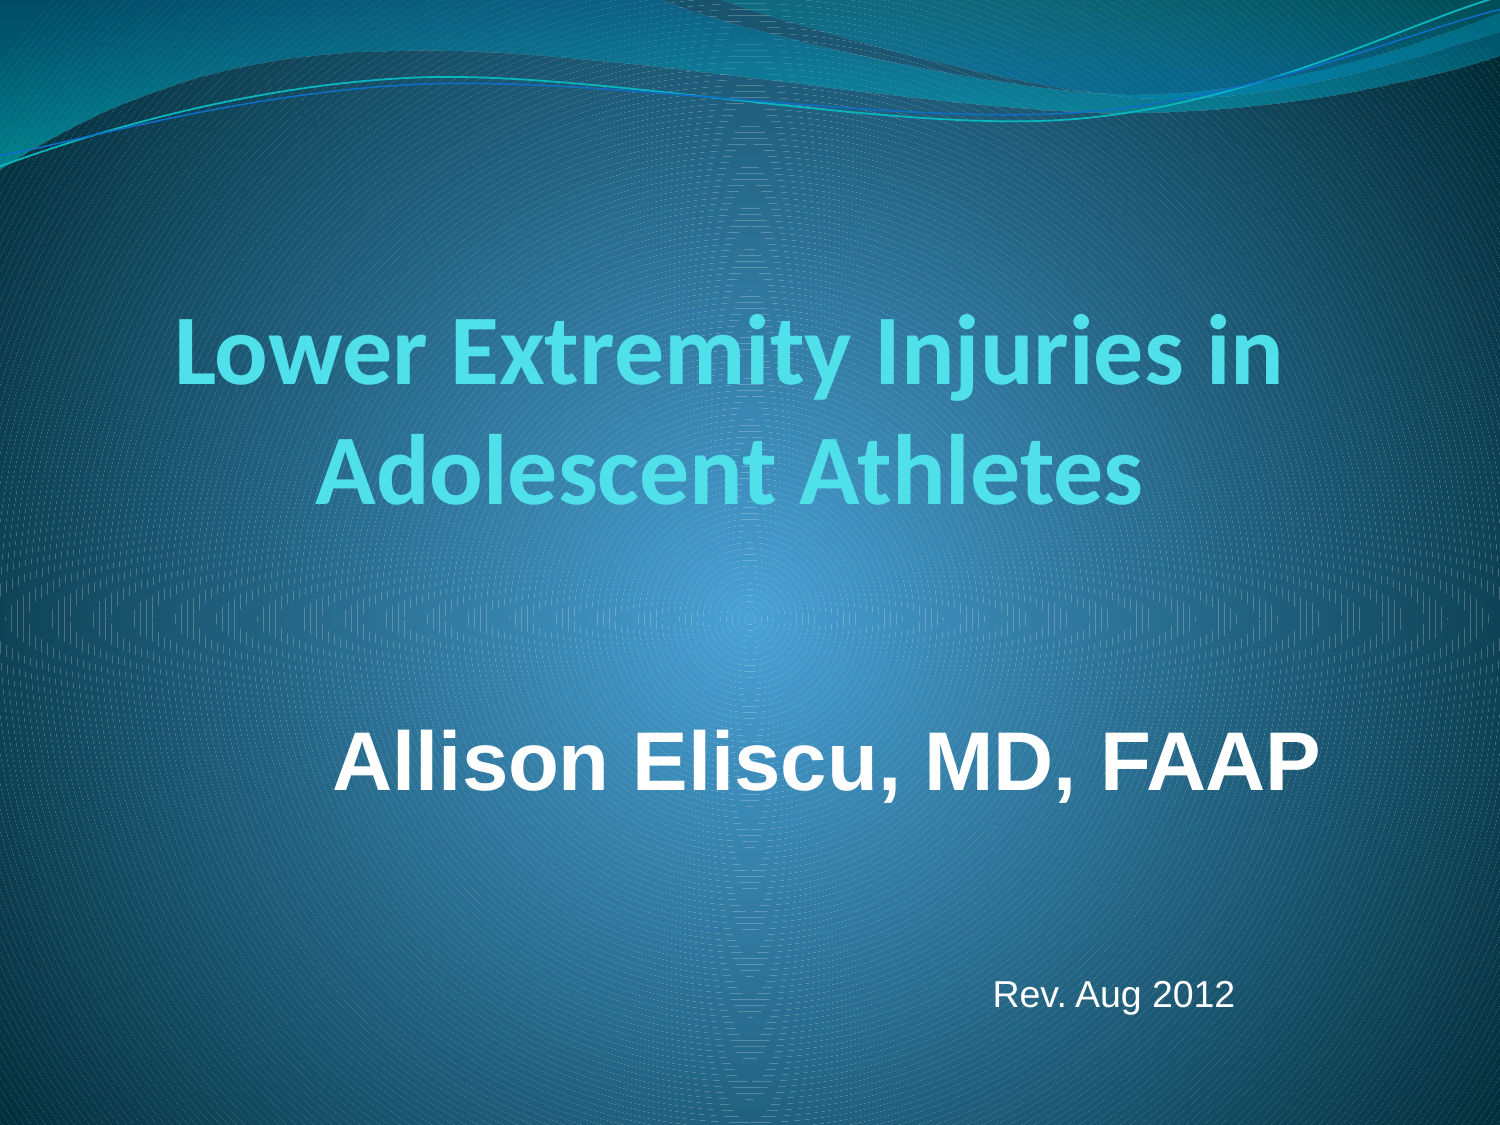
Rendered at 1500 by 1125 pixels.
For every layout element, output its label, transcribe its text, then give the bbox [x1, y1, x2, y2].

text_box Rev. Aug 2012 [977, 962, 1251, 1023]
title Lower Extremity Injuries in Adolescent Athletes [87, 224, 1376, 526]
text_box Allison Eliscu, MD, FAAP [317, 699, 1338, 815]
